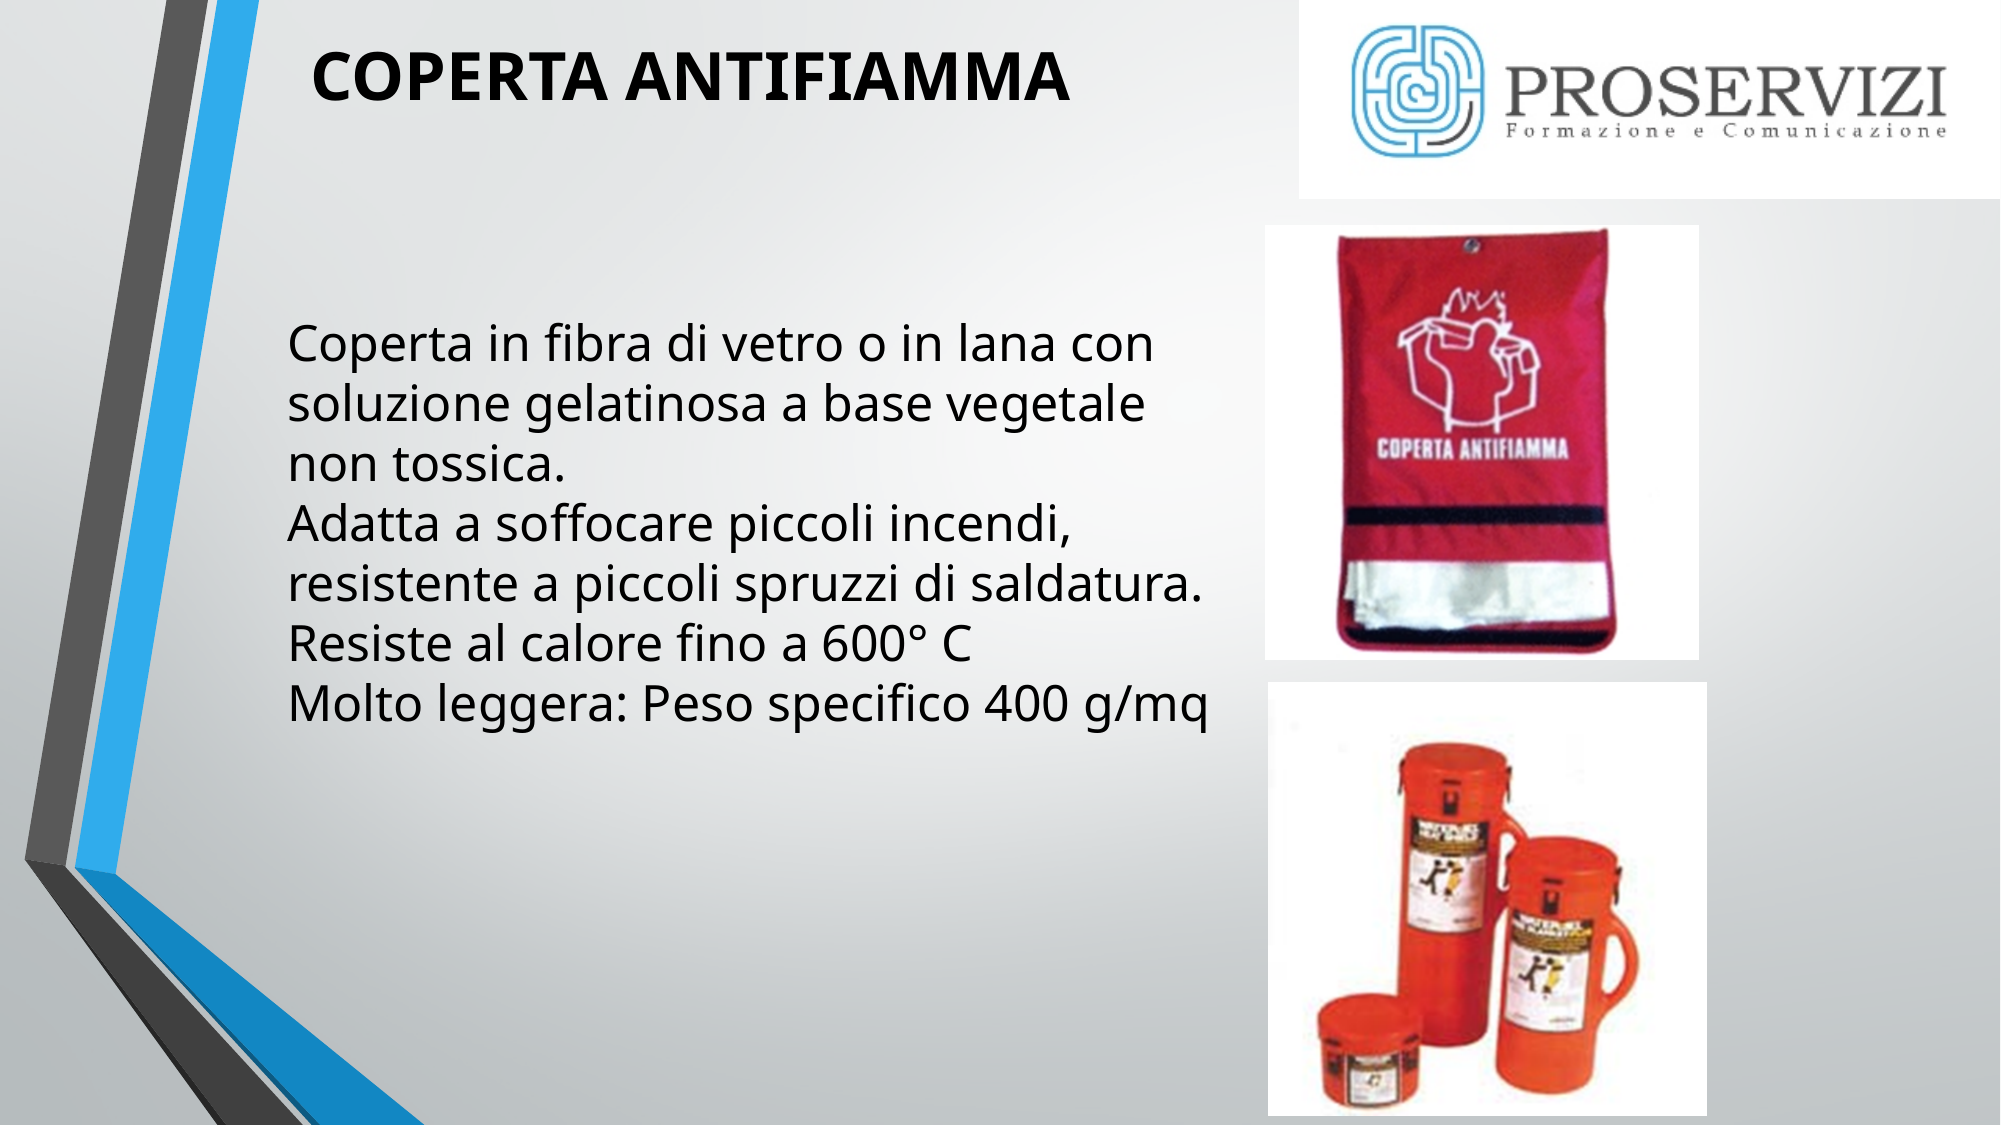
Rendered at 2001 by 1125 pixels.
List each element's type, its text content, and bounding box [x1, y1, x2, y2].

text_box COPERTA ANTIFIAMMA [295, 26, 1128, 121]
picture [1265, 225, 1699, 661]
text_box Coperta in fibra di vetro o in lana con soluzione gelatinosa a base vegetale non tossica. Adatta a soffocare piccoli incendi, resistente a piccoli spruzzi di saldatura. Resiste al calore fino a 600° C Molto leggera: Peso specifico 400 g/mq [272, 304, 1229, 739]
picture [1299, 0, 2000, 199]
picture [1268, 682, 1707, 1116]
